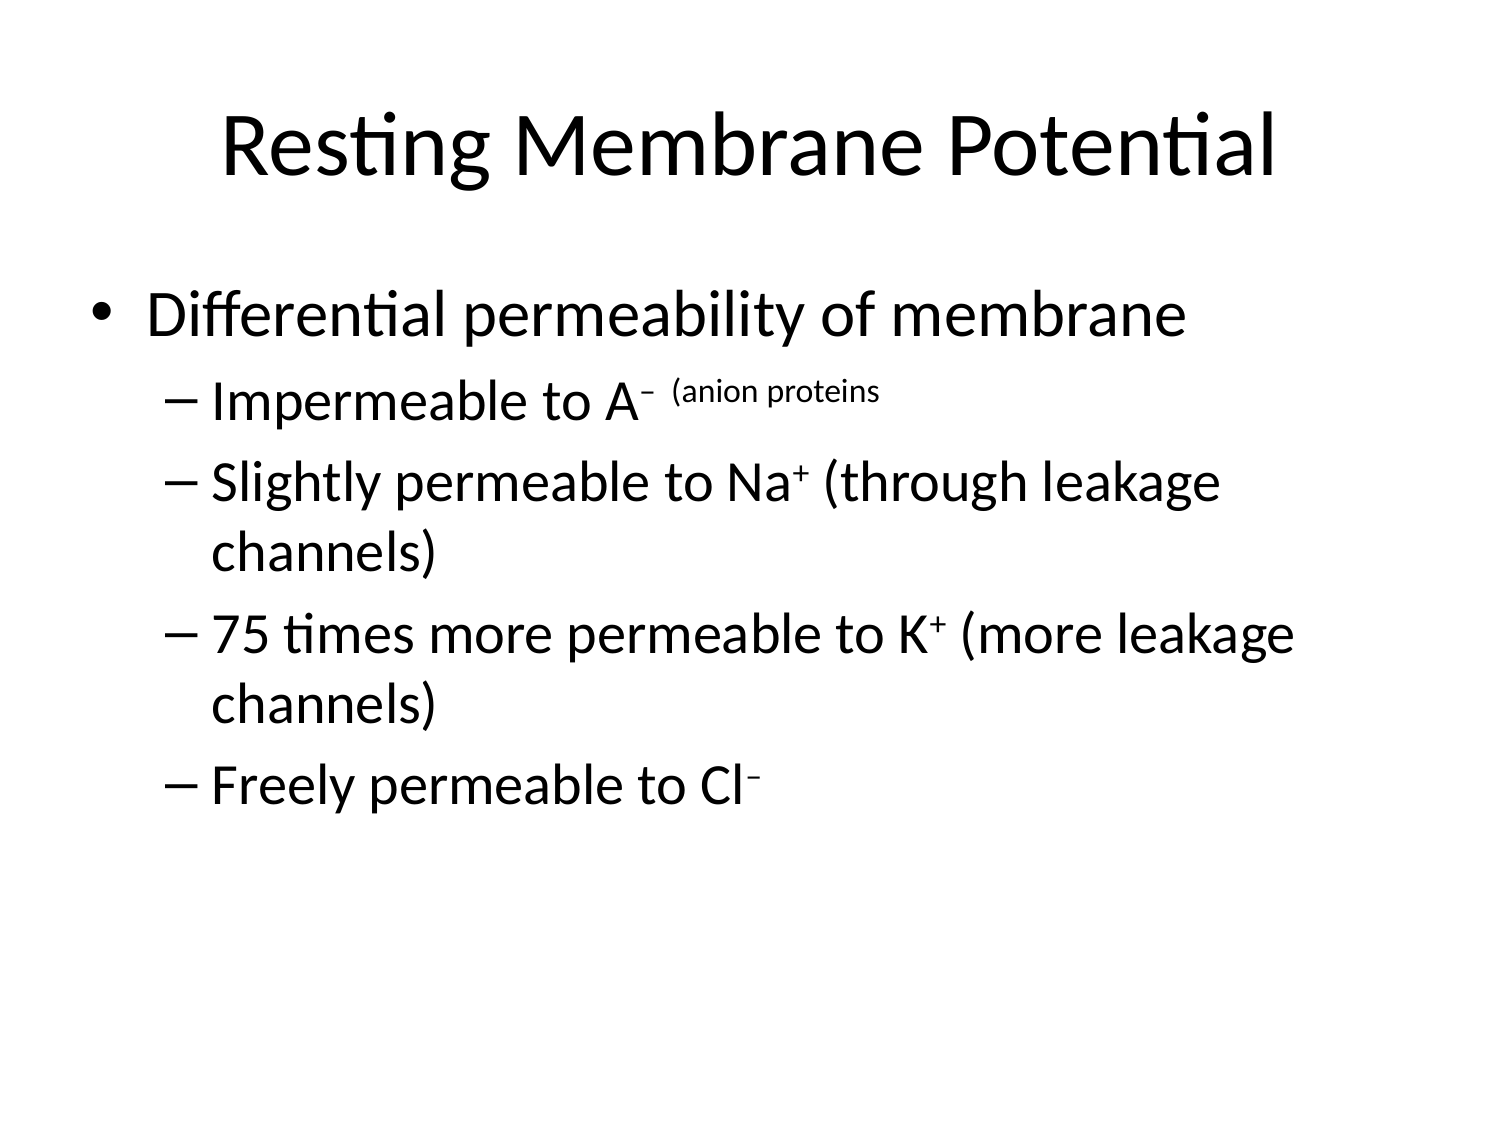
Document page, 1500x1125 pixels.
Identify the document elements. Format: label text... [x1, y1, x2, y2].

list Differential permeability of membrane Impermeable to A– (anion proteins Slightly permeable to Na+ (through leakage channels) 75 times more permeable to K+ (more leakage channels) Freely permeable to Cl– [75, 262, 1425, 1005]
title Resting Membrane Potential [75, 45, 1425, 233]
